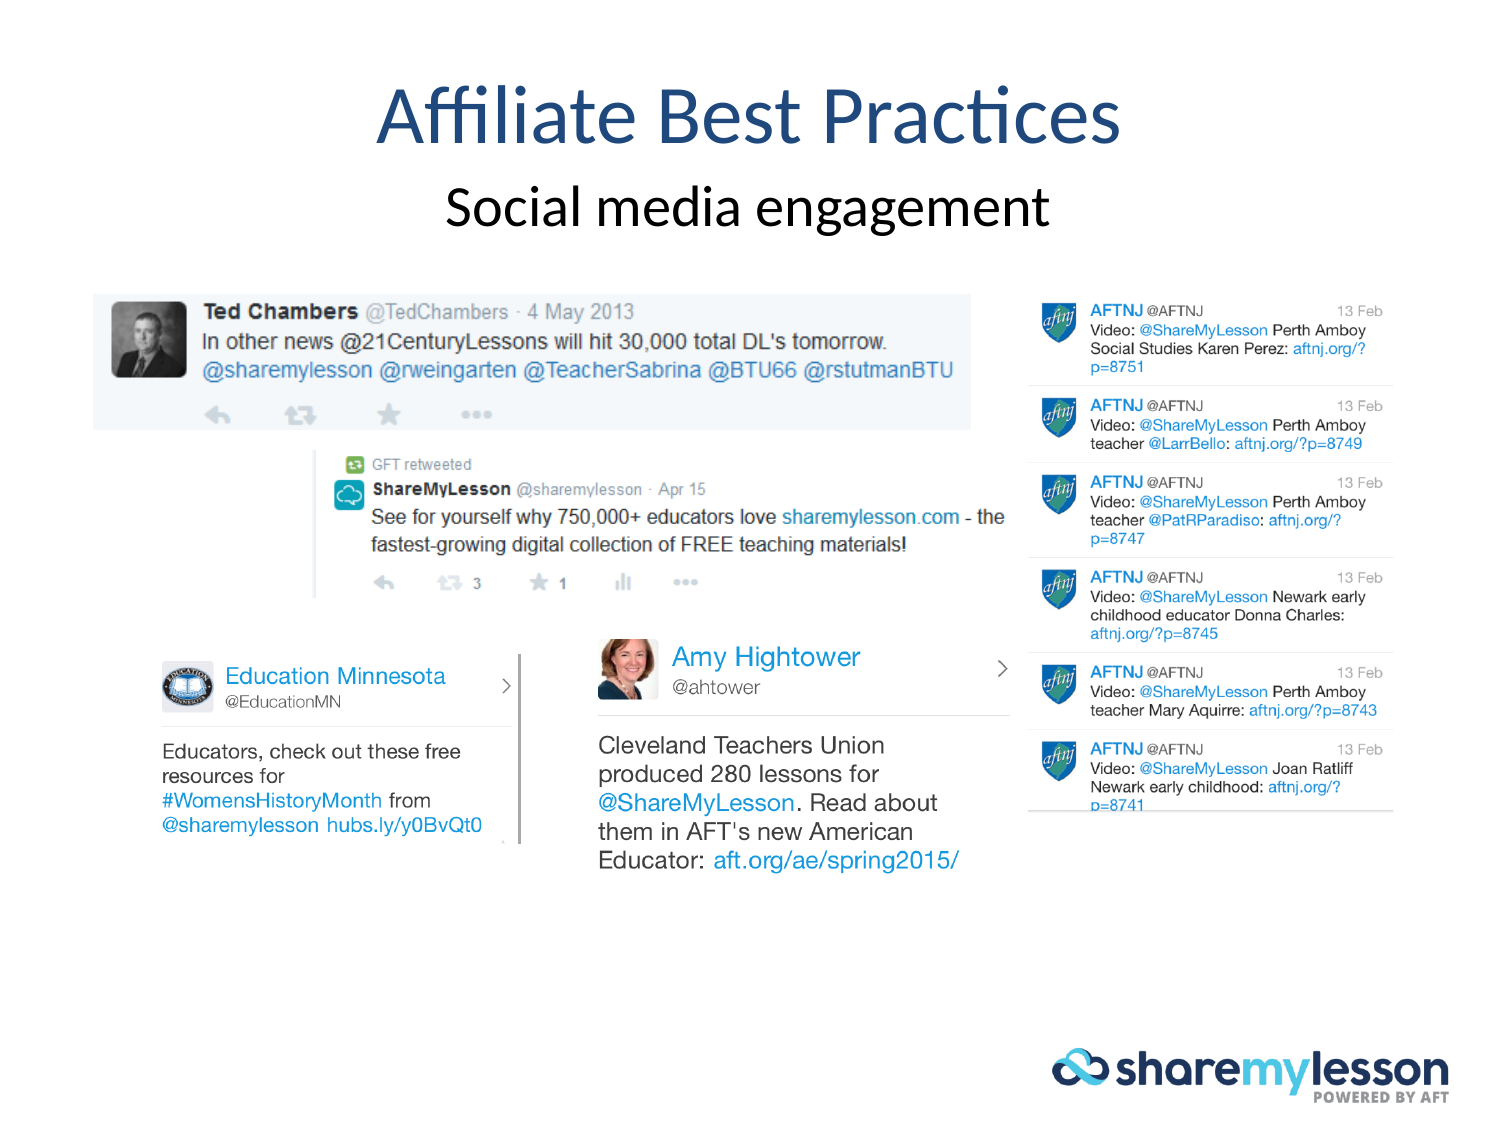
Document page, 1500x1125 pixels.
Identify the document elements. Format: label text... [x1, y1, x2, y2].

picture [587, 624, 1026, 875]
title Affiliate Best Practices [75, 45, 1425, 200]
list Social media engagement [72, 174, 1423, 918]
picture [312, 450, 1026, 599]
picture [149, 654, 524, 845]
picture [1027, 296, 1394, 813]
picture [1038, 1032, 1462, 1118]
picture [93, 294, 971, 430]
